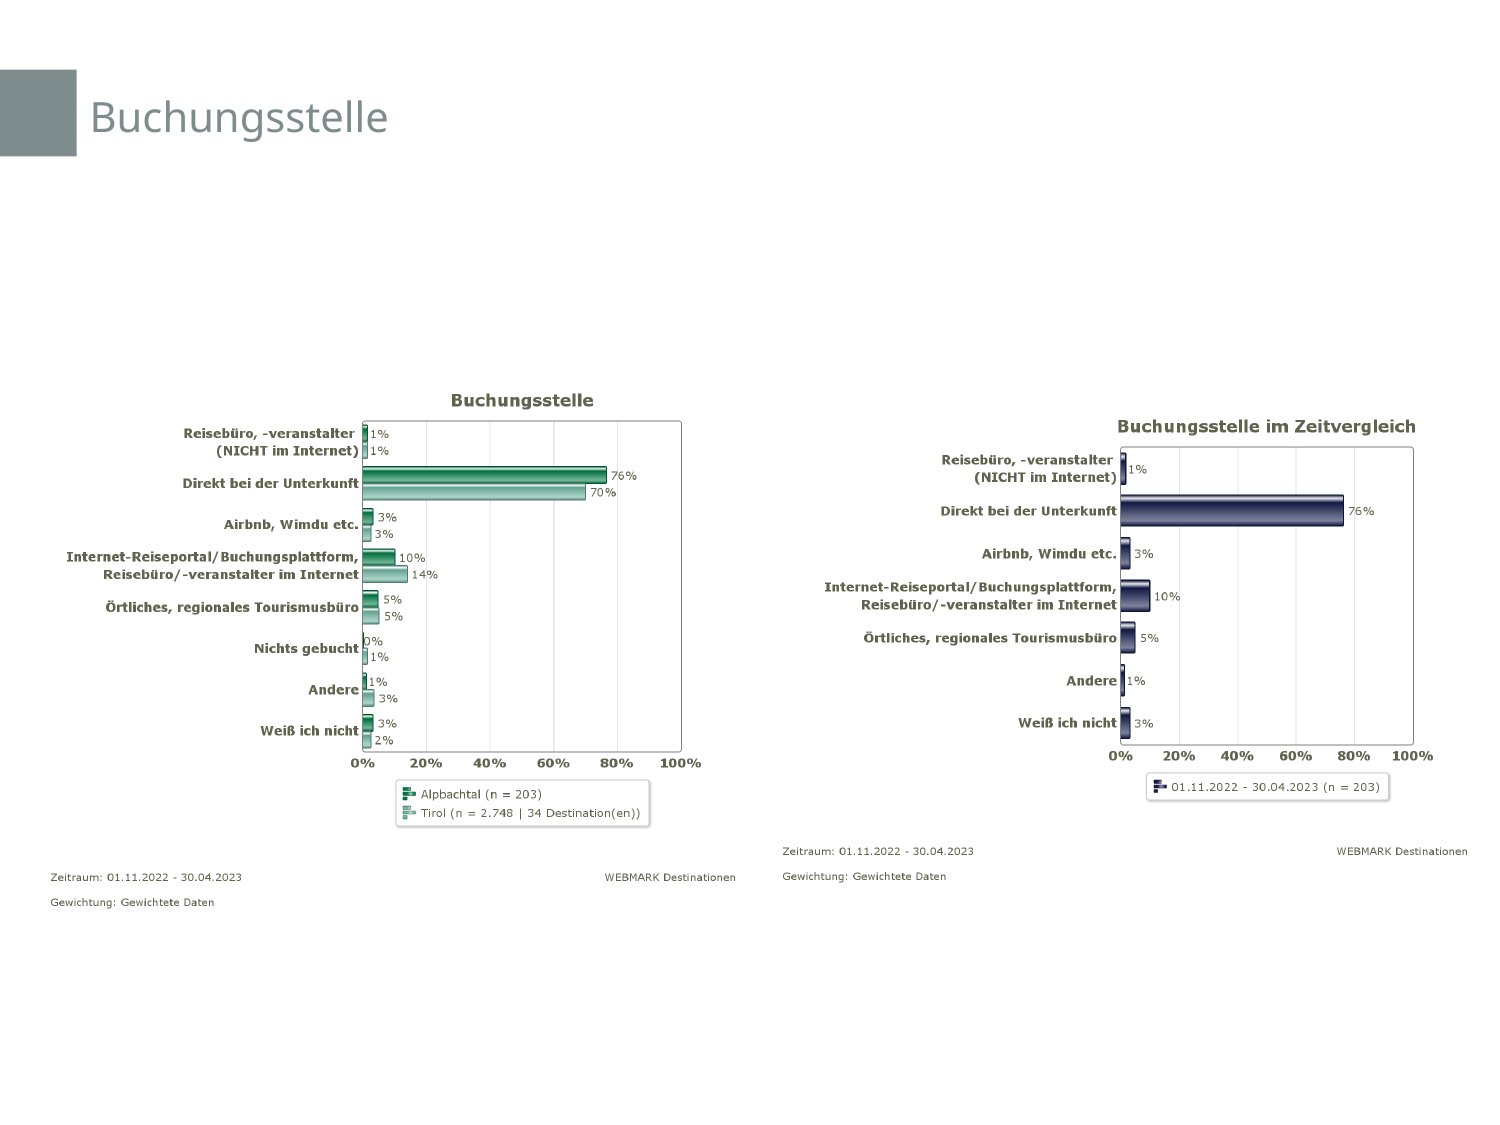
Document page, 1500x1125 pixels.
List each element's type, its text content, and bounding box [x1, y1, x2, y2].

picture [779, 380, 1471, 906]
title Buchungsstelle [74, 57, 1412, 175]
picture [46, 354, 739, 933]
